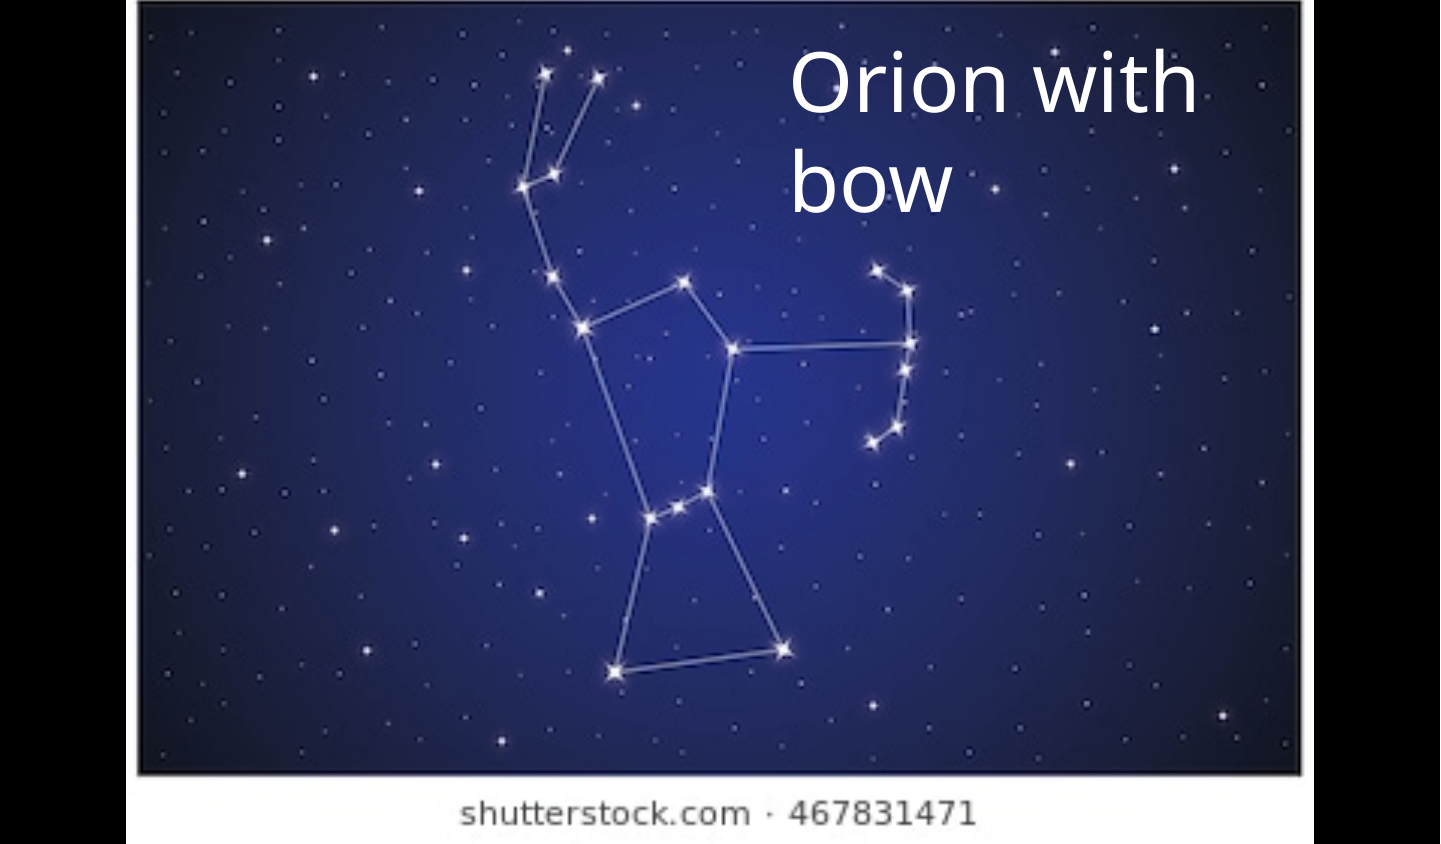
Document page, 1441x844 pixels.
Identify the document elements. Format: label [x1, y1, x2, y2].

subtitle [1316, 0, 1441, 844]
subtitle [0, 0, 124, 844]
picture [126, 0, 1314, 844]
